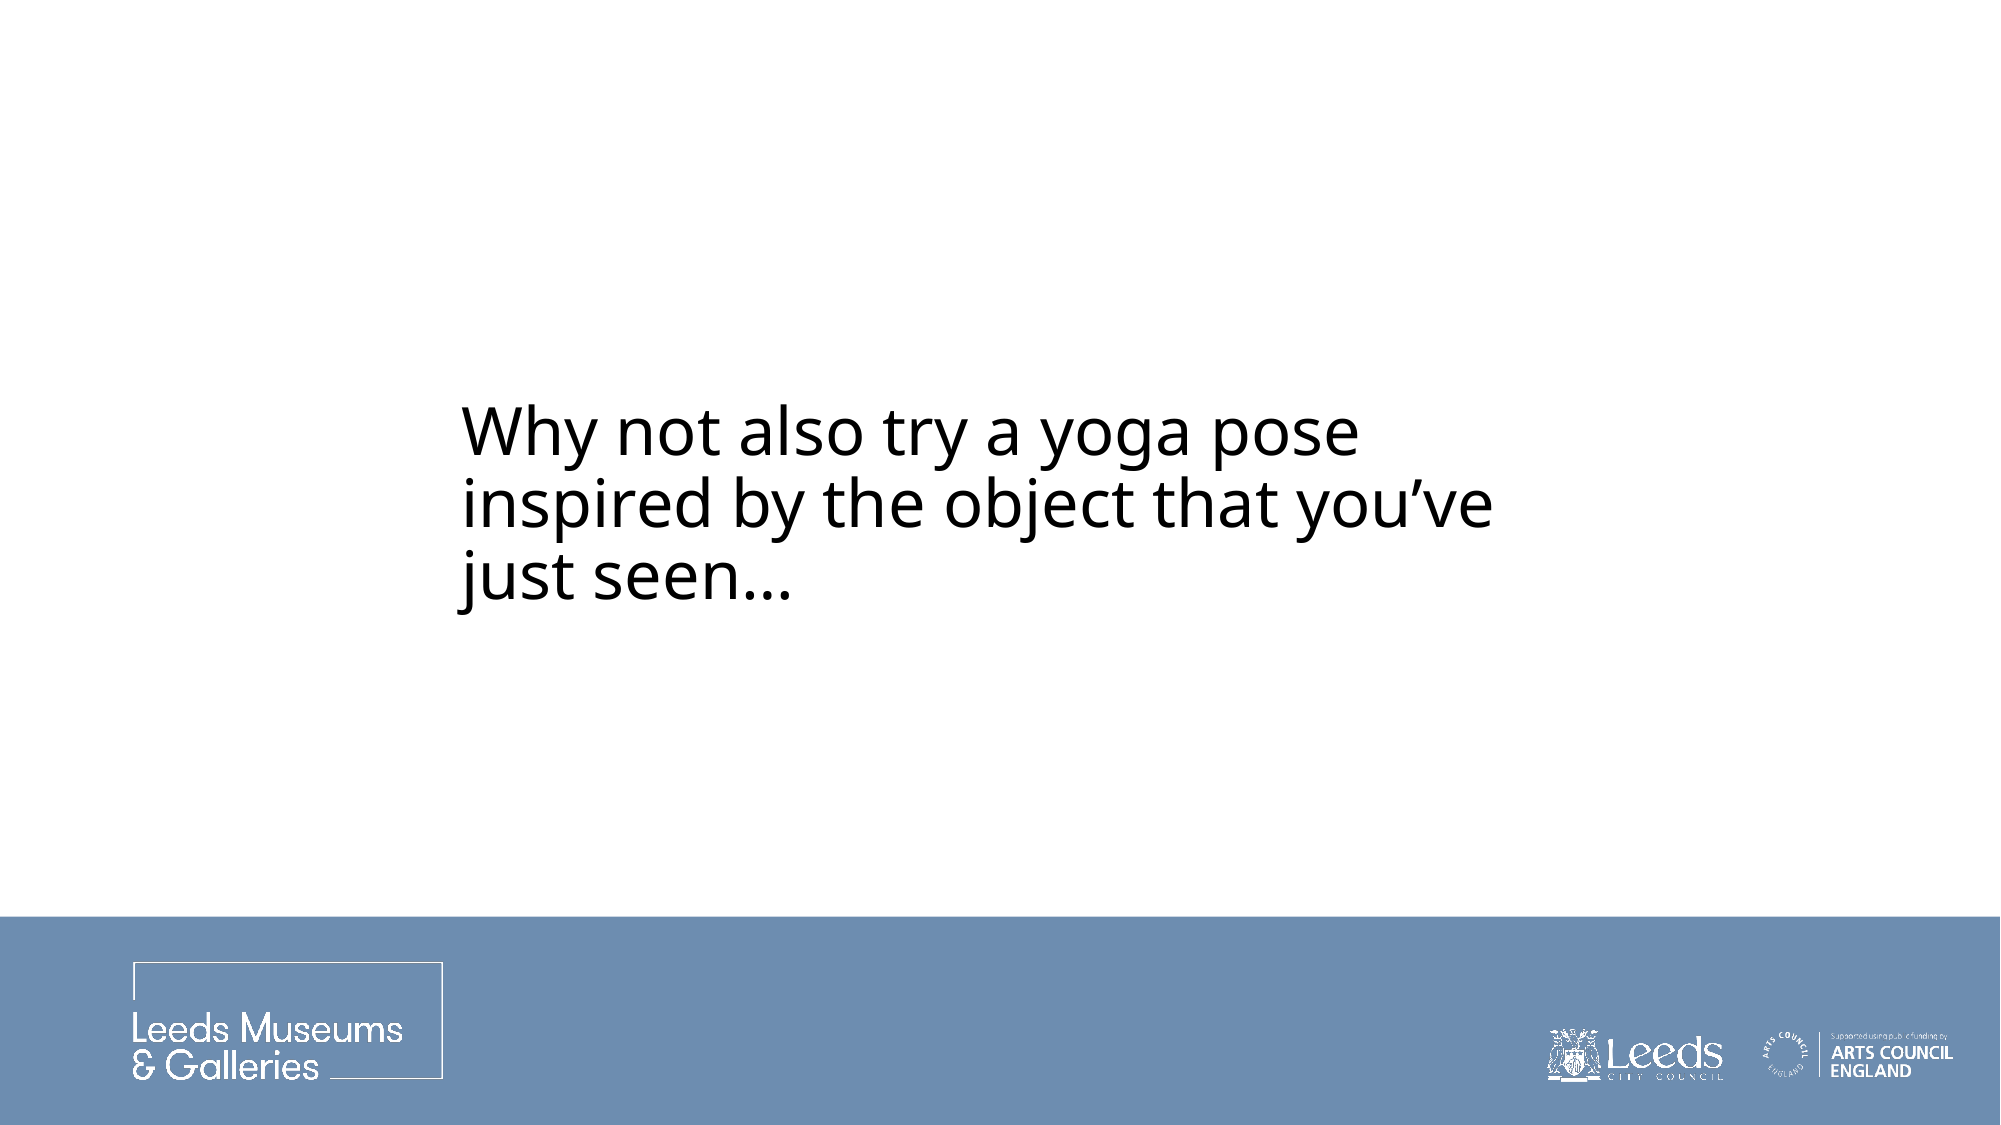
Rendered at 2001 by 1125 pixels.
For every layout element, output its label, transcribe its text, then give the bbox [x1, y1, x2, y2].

text_box [0, 916, 2000, 1125]
picture [101, 927, 474, 1114]
picture [1543, 1026, 1728, 1085]
title Why not also try a yoga pose inspired by the object that you’ve just seen… [446, 226, 1554, 986]
picture [1751, 1020, 1964, 1089]
